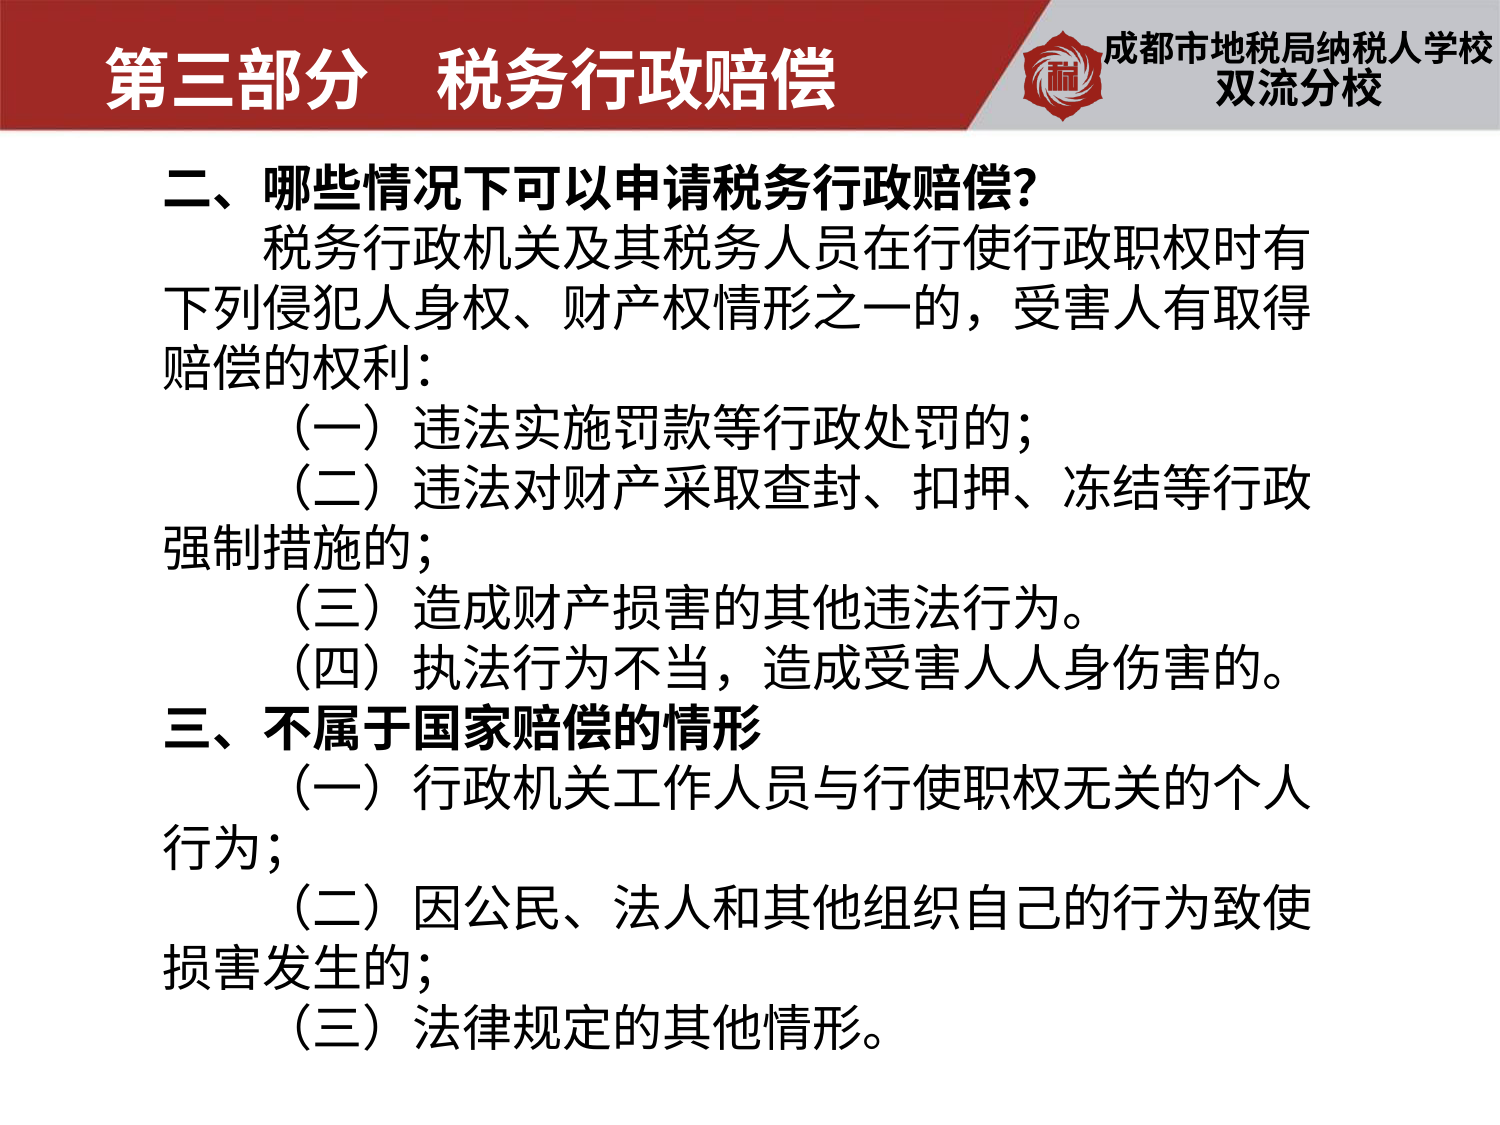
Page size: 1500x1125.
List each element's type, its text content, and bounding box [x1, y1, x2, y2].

picture [0, 0, 1500, 138]
text_box 双流分校 [1163, 54, 1436, 120]
text_box 二、哪些情况下可以申请税务行政赔偿？ 税务行政机关及其税务人员在行使行政职权时有下列侵犯人身权、财产权情形之一的，受害人有取得赔偿的权利： （一）违法实施罚款等行政处罚的； （二）违法对财产采取查封、扣押、冻结等行政强制措施的； （三）造成财产损害的其他违法行为。 （四）执法行为不当，造成受害人人身伤害的。 三、不属于国家赔偿的情形 （一）行政机关工作人员与行使职权无关的个人行为； （二）因公民、法人和其他组织自己的行为致使损害发生的； （三）法律规定的其他情形。 [147, 148, 1376, 1064]
text_box 第三部分 税务行政赔偿 [88, 30, 916, 126]
